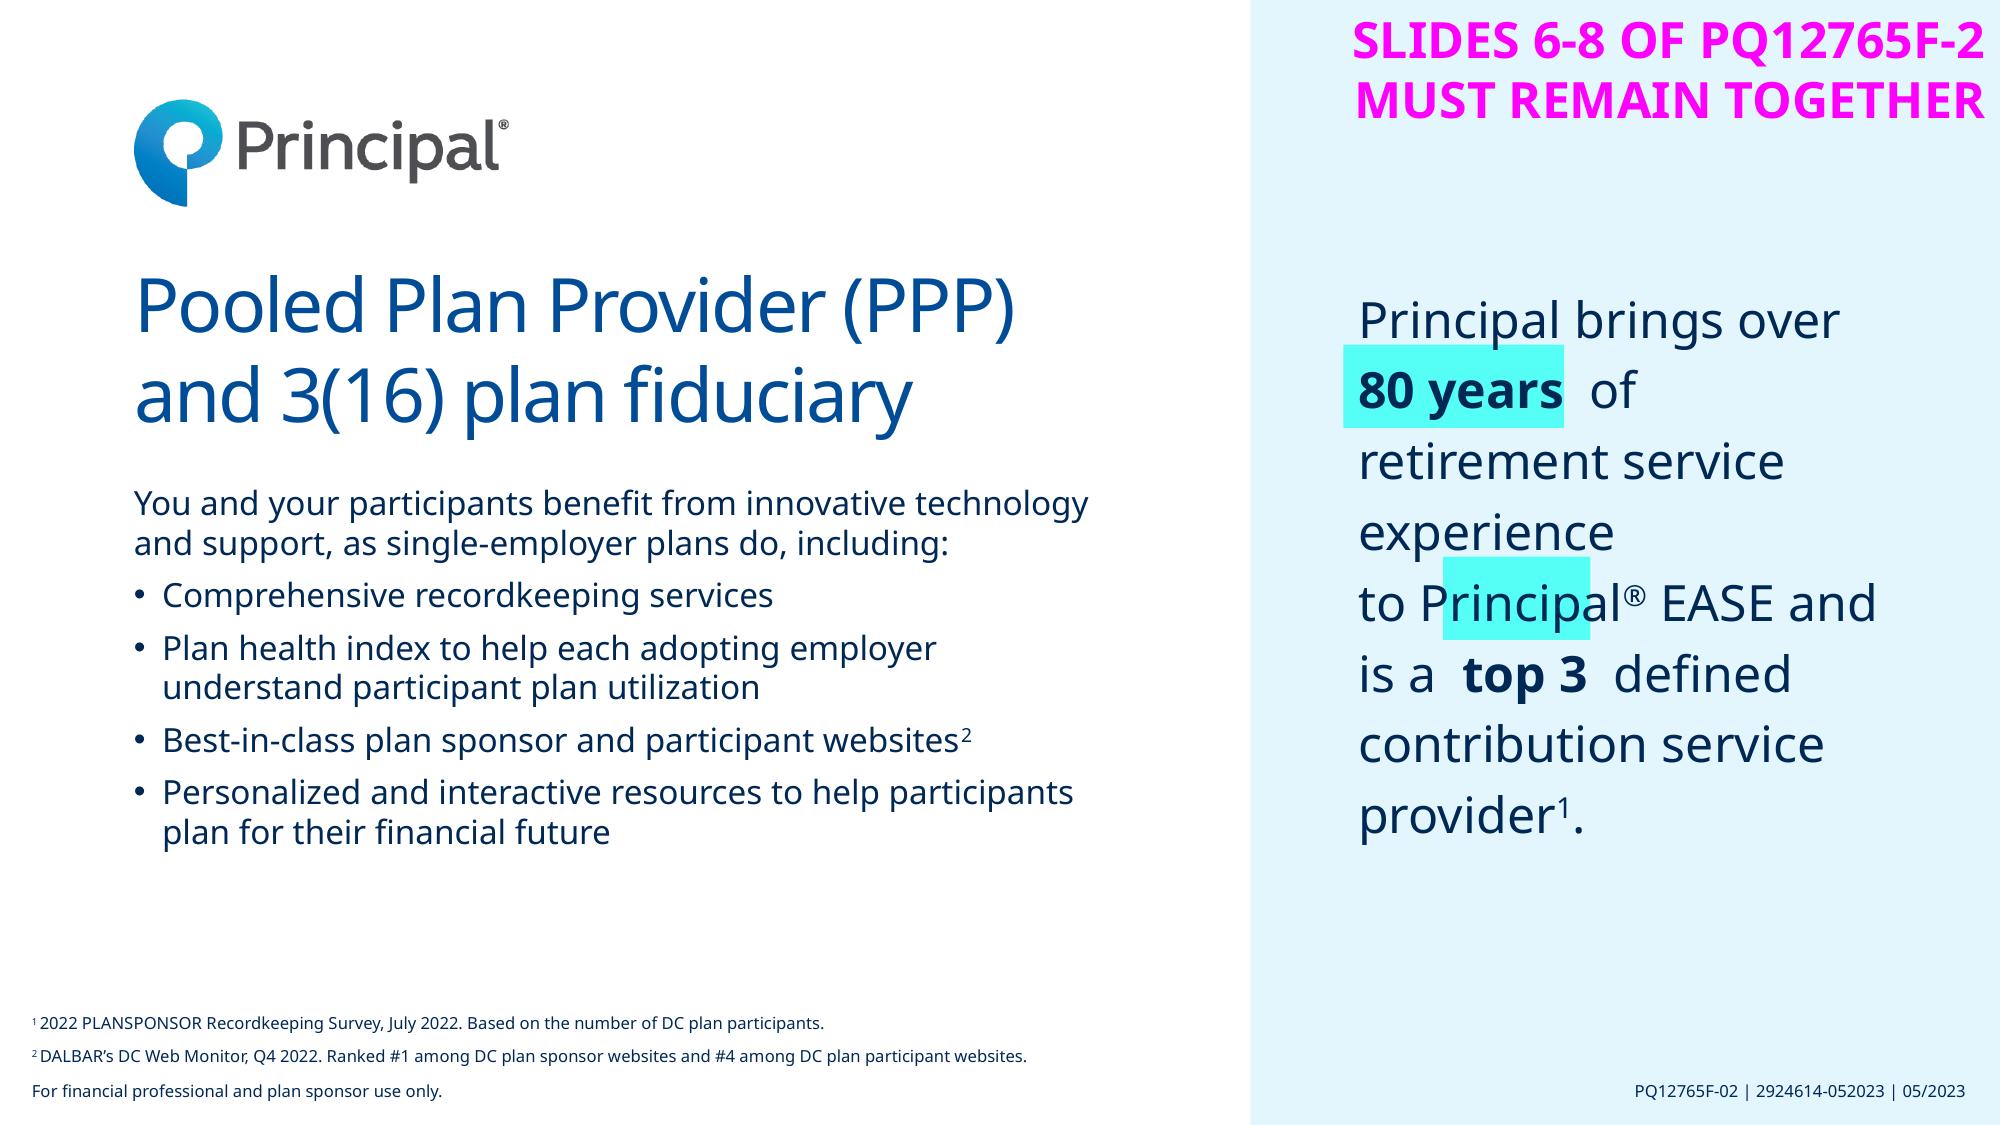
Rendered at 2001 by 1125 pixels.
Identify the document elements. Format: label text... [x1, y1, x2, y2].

text_box You and your participants benefit from innovative technology and support, as single-employer plans do, including: Comprehensive recordkeeping services Plan health index to help each adopting employer understand participant plan utilization Best-in-class plan sponsor and participant websites2 Personalized and interactive resources to help participants plan for their financial future [118, 474, 1107, 859]
text_box PQ12765F-02 | 2924614-052023 | 05/2023 [984, 1073, 1986, 1108]
text_box Pooled Plan Provider (PPP) and 3(16) plan fiduciary [119, 249, 1080, 445]
picture [134, 99, 509, 207]
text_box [1343, 269, 1910, 782]
text_box Slides 6-8 of PQ12765F-2 must remain together [1221, 1, 2000, 137]
text_box For financial professional and plan sponsor use only. [17, 1073, 1018, 1109]
text_box [1249, 137, 2000, 1125]
text_box 1 2022 PLANSPONSOR Recordkeeping Survey, July 2022. Based on the number of DC plan participants. 2 DALBAR’s DC Web Monitor, Q4 2022. Ranked #1 among DC plan sponsor websites and #4 among DC plan participant websites. [17, 1005, 1111, 1073]
